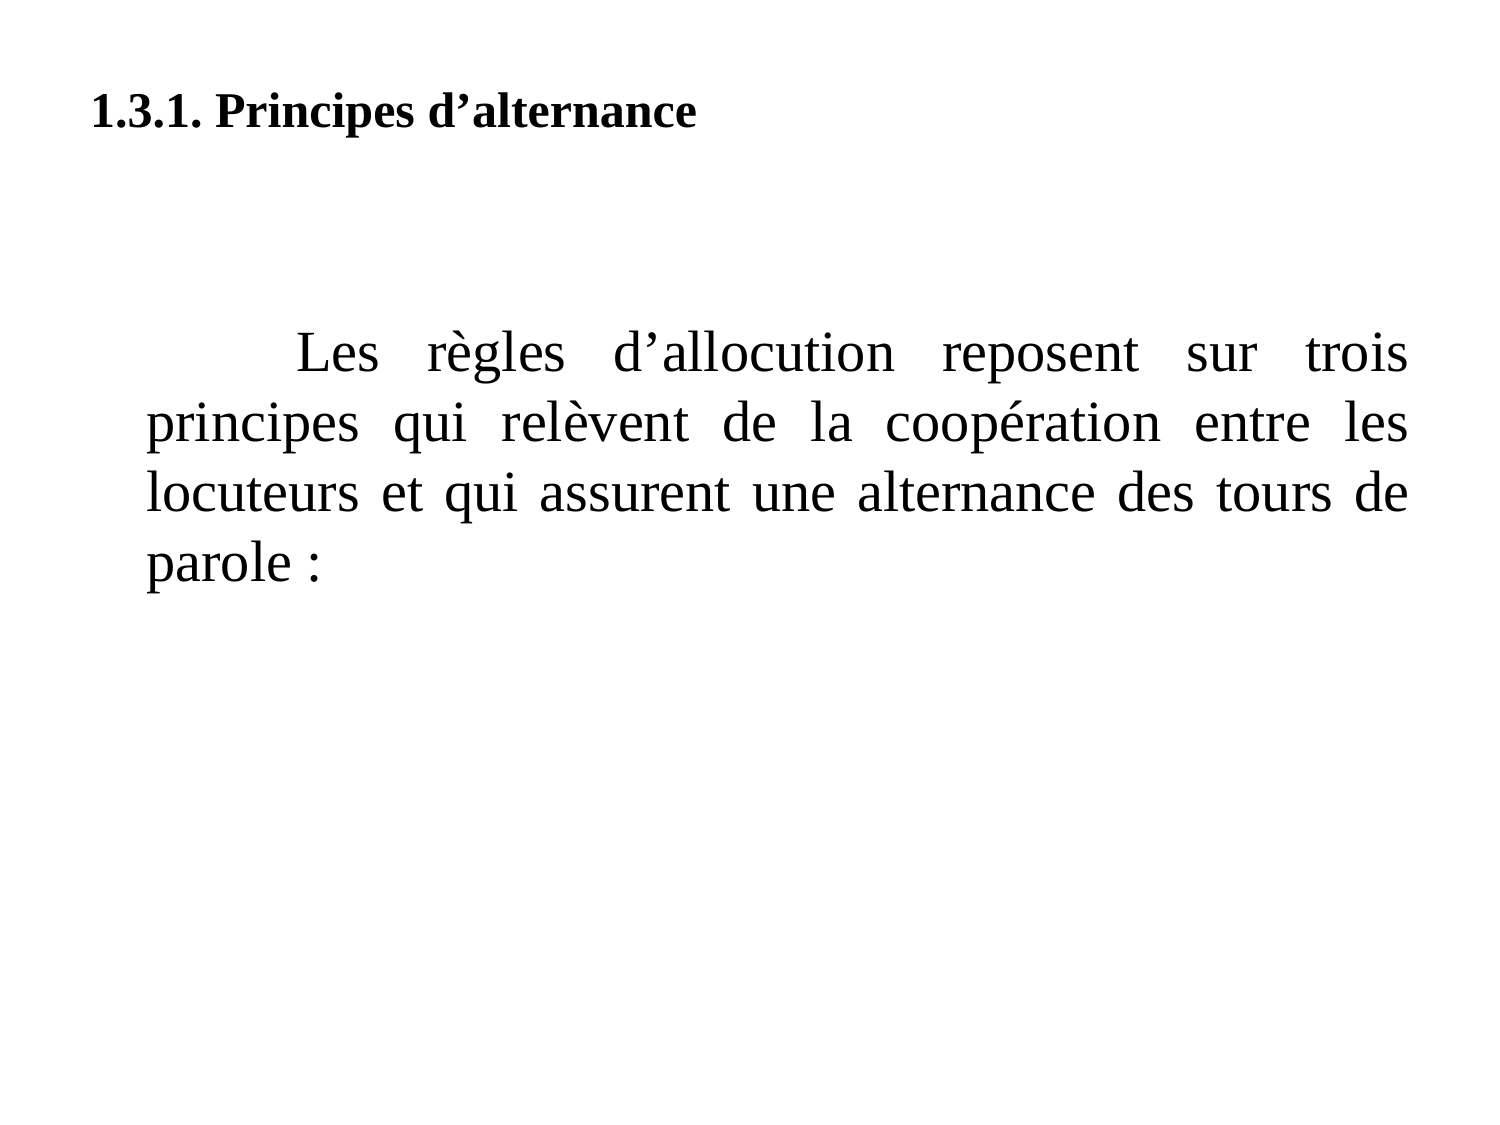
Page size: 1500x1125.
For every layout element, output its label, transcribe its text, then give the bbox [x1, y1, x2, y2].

list 1.3.1. Principes d’alternance Les règles d’allocution reposent sur trois principes qui relèvent de la coopération entre les locuteurs et qui assurent une alternance des tours de parole : [75, 70, 1425, 1005]
